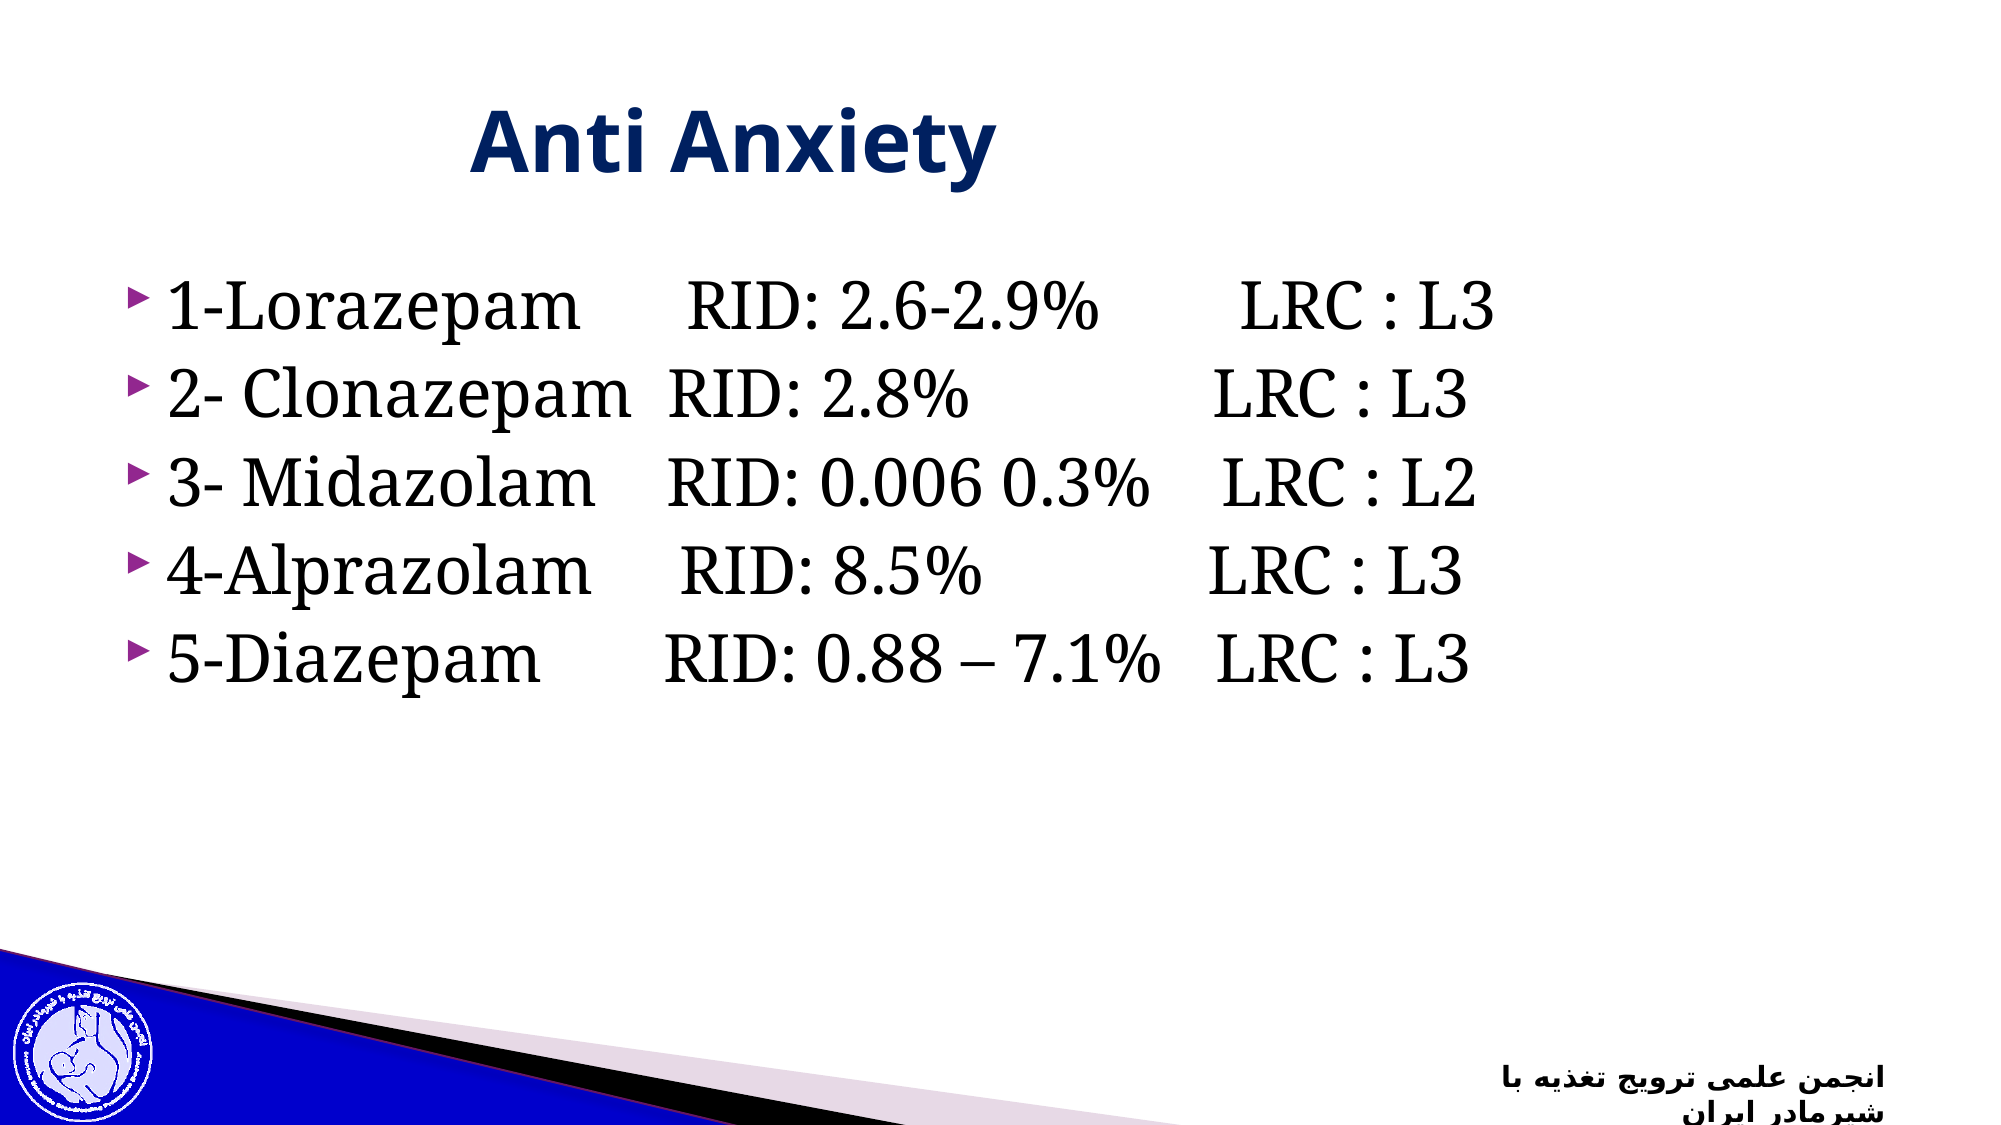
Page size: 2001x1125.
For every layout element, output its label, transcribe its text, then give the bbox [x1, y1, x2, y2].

title Anti Anxiety [99, 45, 1900, 233]
list 1-Lorazepam RID: 2.6-2.9% LRC : L3 2- Clonazepam RID: 2.8% LRC : L3 3- Midazolam RID: 0.006 0.3% LRC : L2 4-Alprazolam RID: 8.5% LRC : L3 5-Diazepam RID: 0.88 – 7.1% LRC : L3 [91, 255, 1892, 998]
